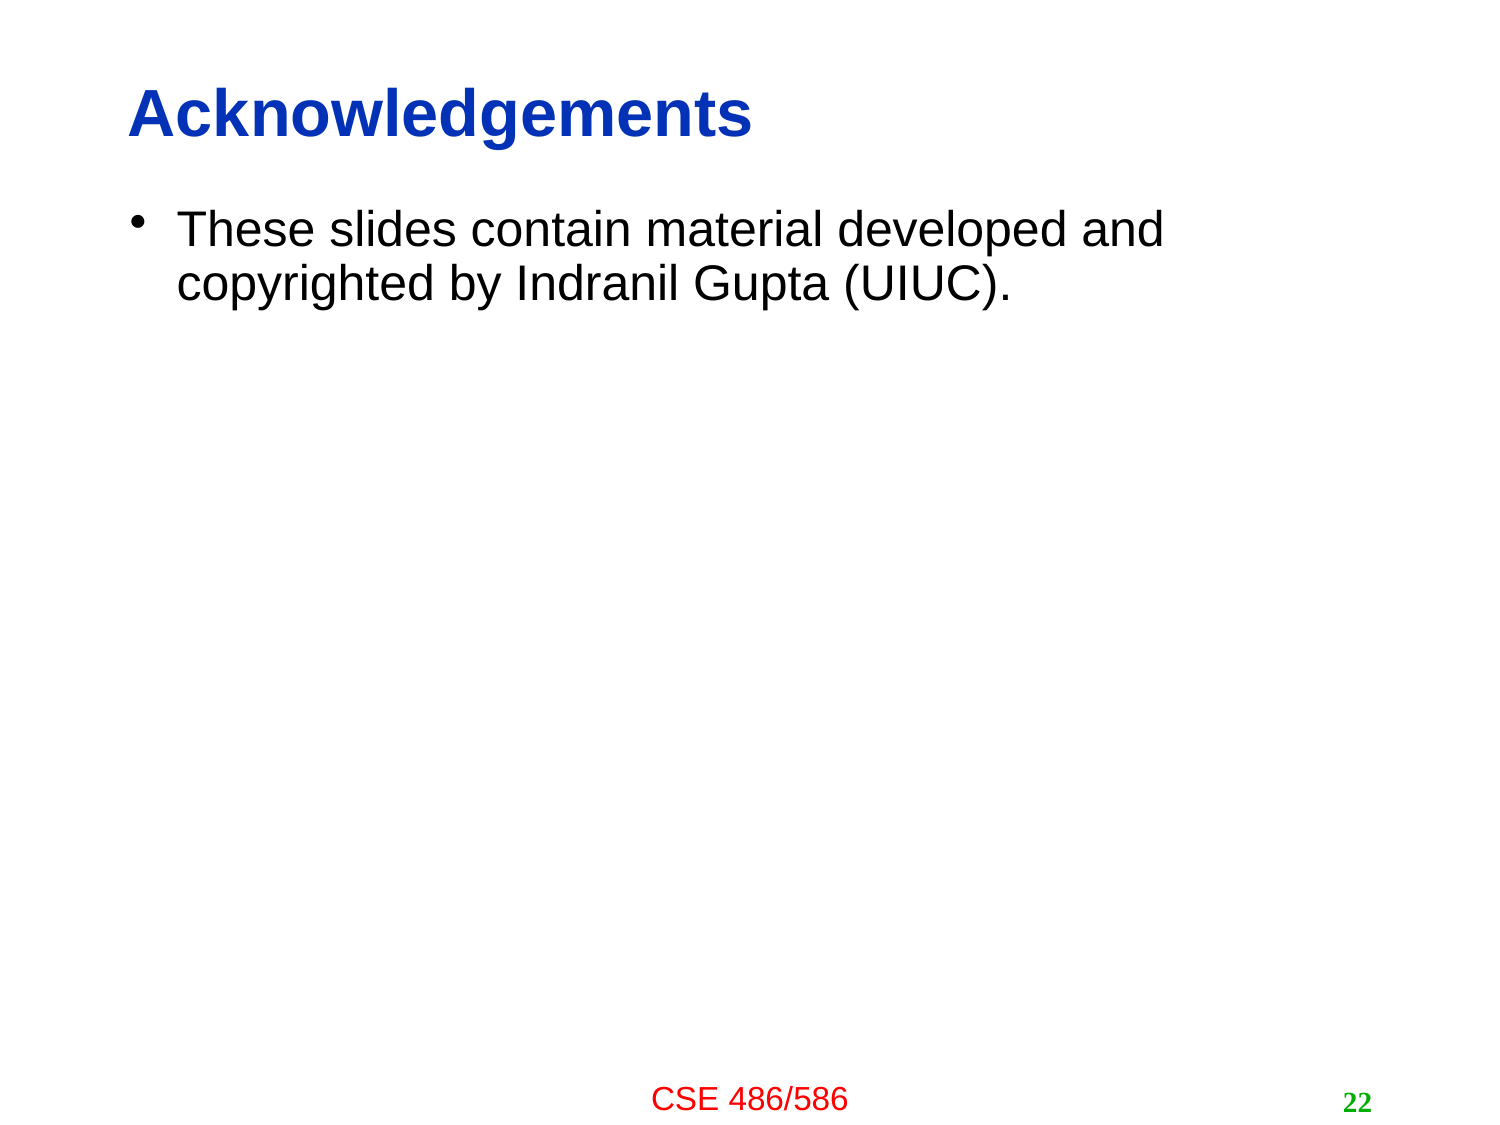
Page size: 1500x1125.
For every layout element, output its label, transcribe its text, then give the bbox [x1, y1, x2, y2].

slide_number 22 [1074, 1076, 1388, 1125]
list These slides contain material developed and copyrighted by Indranil Gupta (UIUC). [114, 195, 1376, 1005]
title Acknowledgements [112, 53, 1310, 176]
